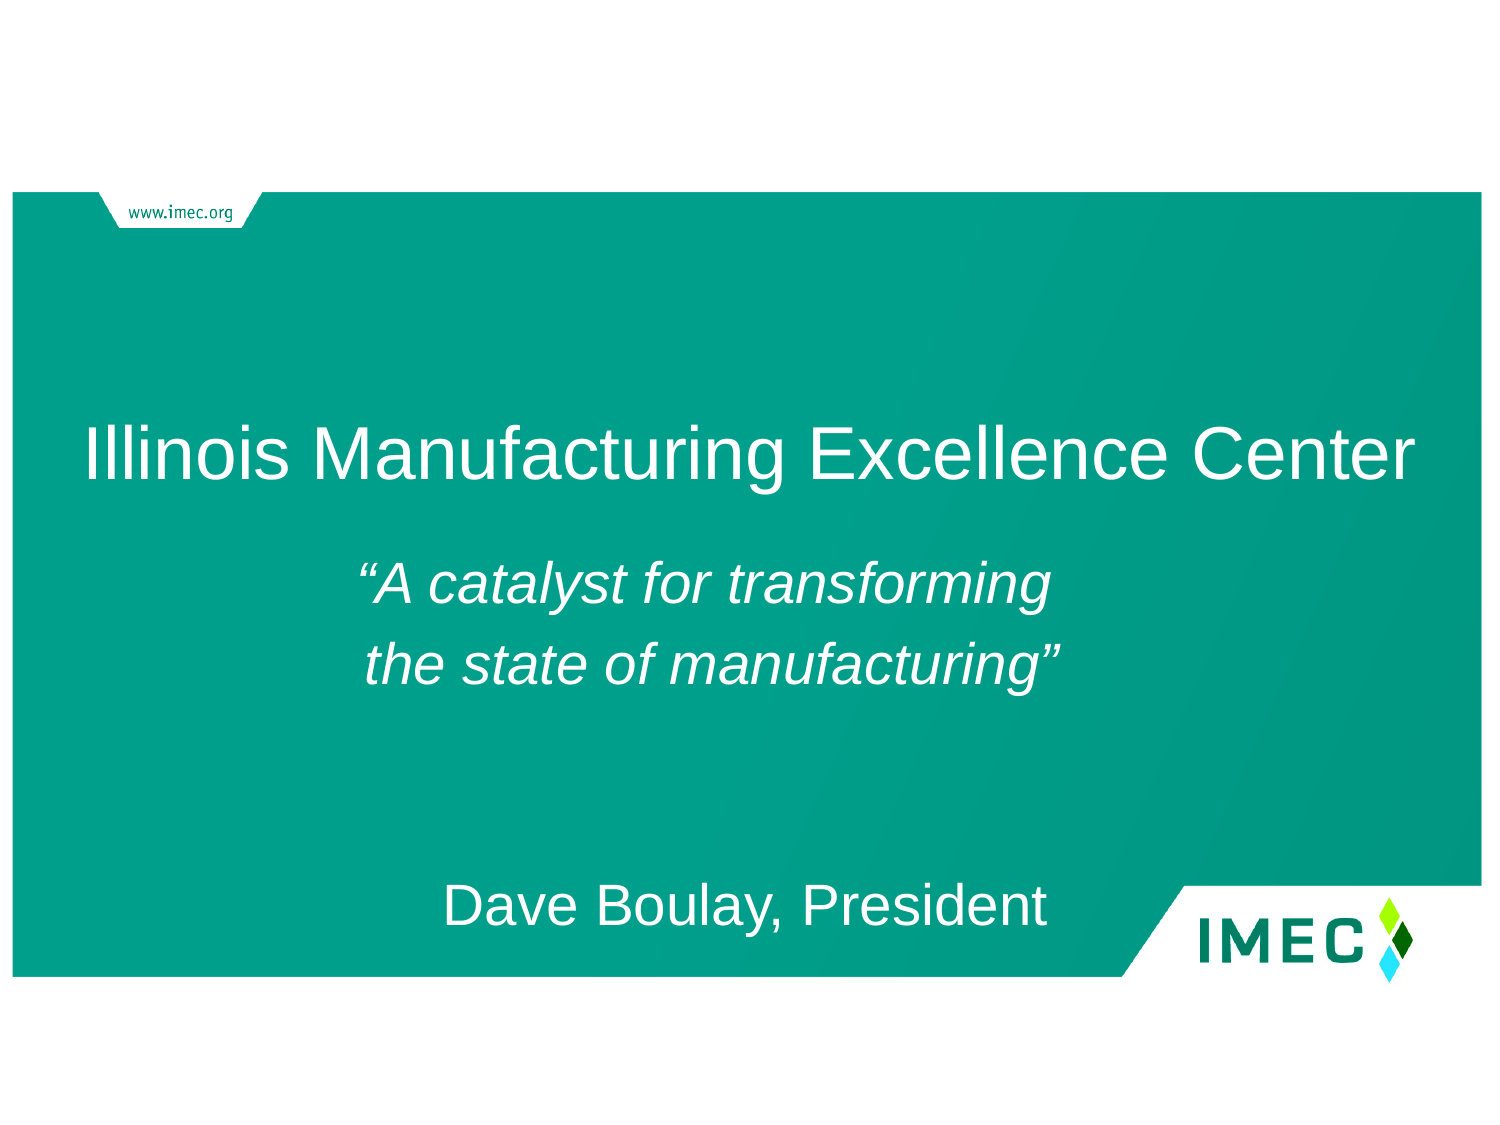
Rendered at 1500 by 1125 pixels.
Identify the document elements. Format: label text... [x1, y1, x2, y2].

subtitle “A catalyst for transforming the state of manufacturing” [62, 537, 1363, 688]
title Illinois Manufacturing Excellence Center [37, 349, 1463, 550]
text_box Dave Boulay, President [427, 859, 1064, 945]
picture [12, 187, 1488, 983]
